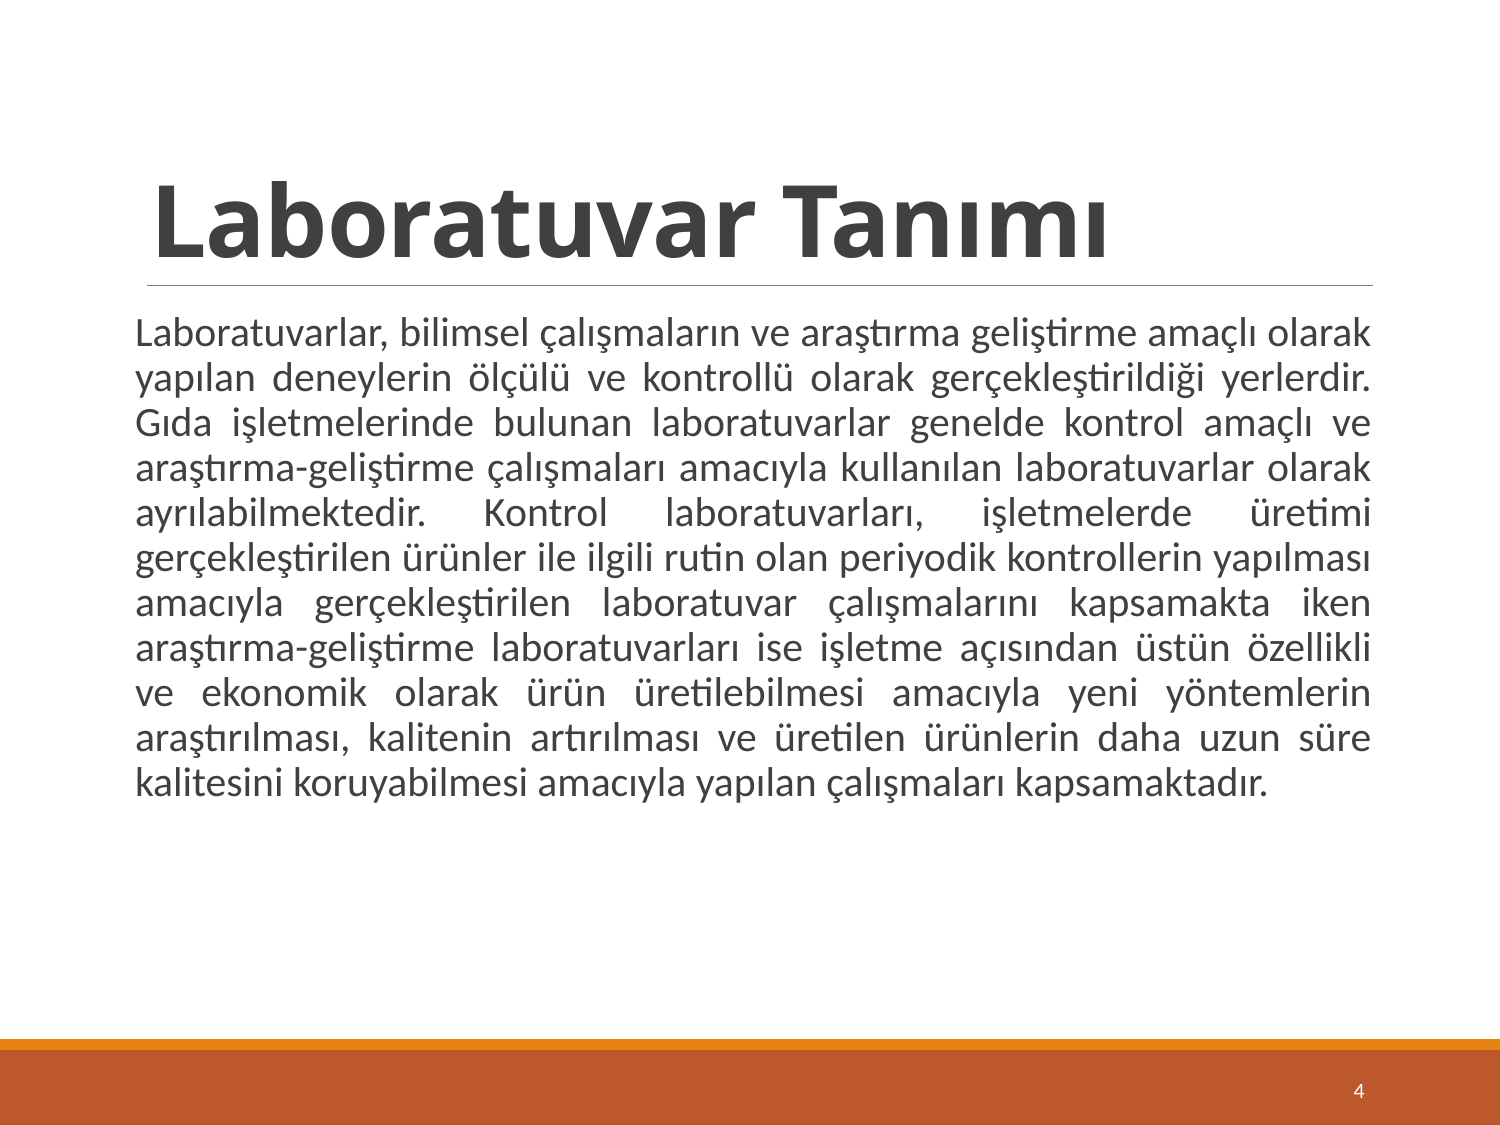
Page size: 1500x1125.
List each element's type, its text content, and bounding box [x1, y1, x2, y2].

slide_number 4 [1218, 1059, 1380, 1120]
list Laboratuvarlar, bilimsel çalışmaların ve araştırma geliştirme amaçlı olarak yapılan deneylerin ölçülü ve kontrollü olarak gerçekleştirildiği yerlerdir. Gıda işletmelerinde bulunan laboratuvarlar genelde kontrol amaçlı ve araştırma-geliştirme çalışmaları amacıyla kullanılan laboratuvarlar olarak ayrılabilmektedir. Kontrol laboratuvarları, işletmelerde üretimi gerçekleştirilen ürünler ile ilgili rutin olan periyodik kontrollerin yapılması amacıyla gerçekleştirilen laboratuvar çalışmalarını kapsamakta iken araştırma-geliştirme laboratuvarları ise işletme açısından üstün özellikli ve ekonomik olarak ürün üretilebilmesi amacıyla yeni yöntemlerin araştırılması, kalitenin artırılması ve üretilen ürünlerin daha uzun süre kalitesini koruyabilmesi amacıyla yapılan çalışmaları kapsamaktadır. [135, 302, 1373, 963]
title Laboratuvar Tanımı [135, 47, 1373, 285]
